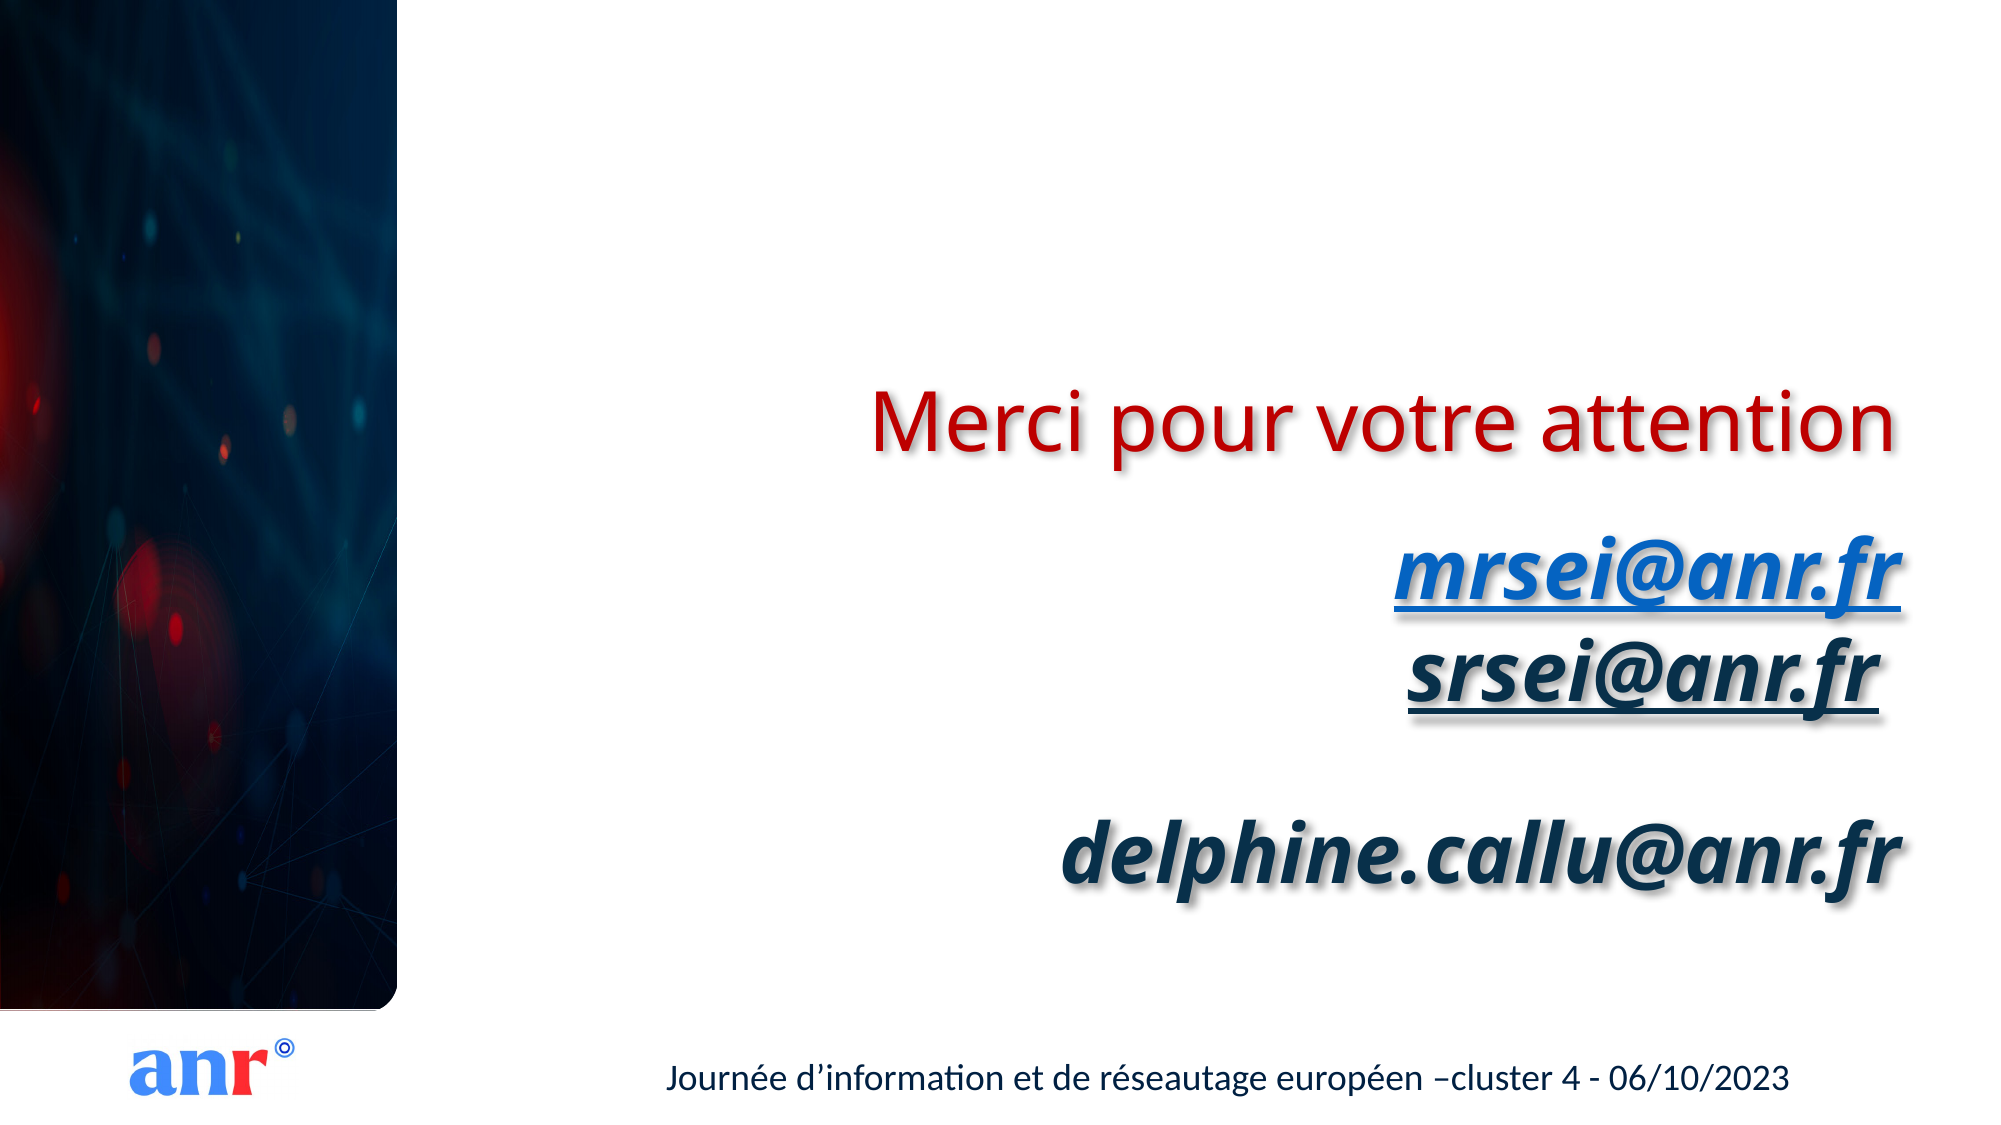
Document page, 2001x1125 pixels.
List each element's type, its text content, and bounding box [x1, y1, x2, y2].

text_box mrsei@anr.fr srsei@anr.fr delphine.callu@anr.fr [397, 522, 1916, 898]
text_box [0, 0, 397, 1048]
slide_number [574, 1031, 1807, 1121]
title Merci pour votre attention [440, 302, 1915, 522]
picture [127, 1034, 299, 1100]
